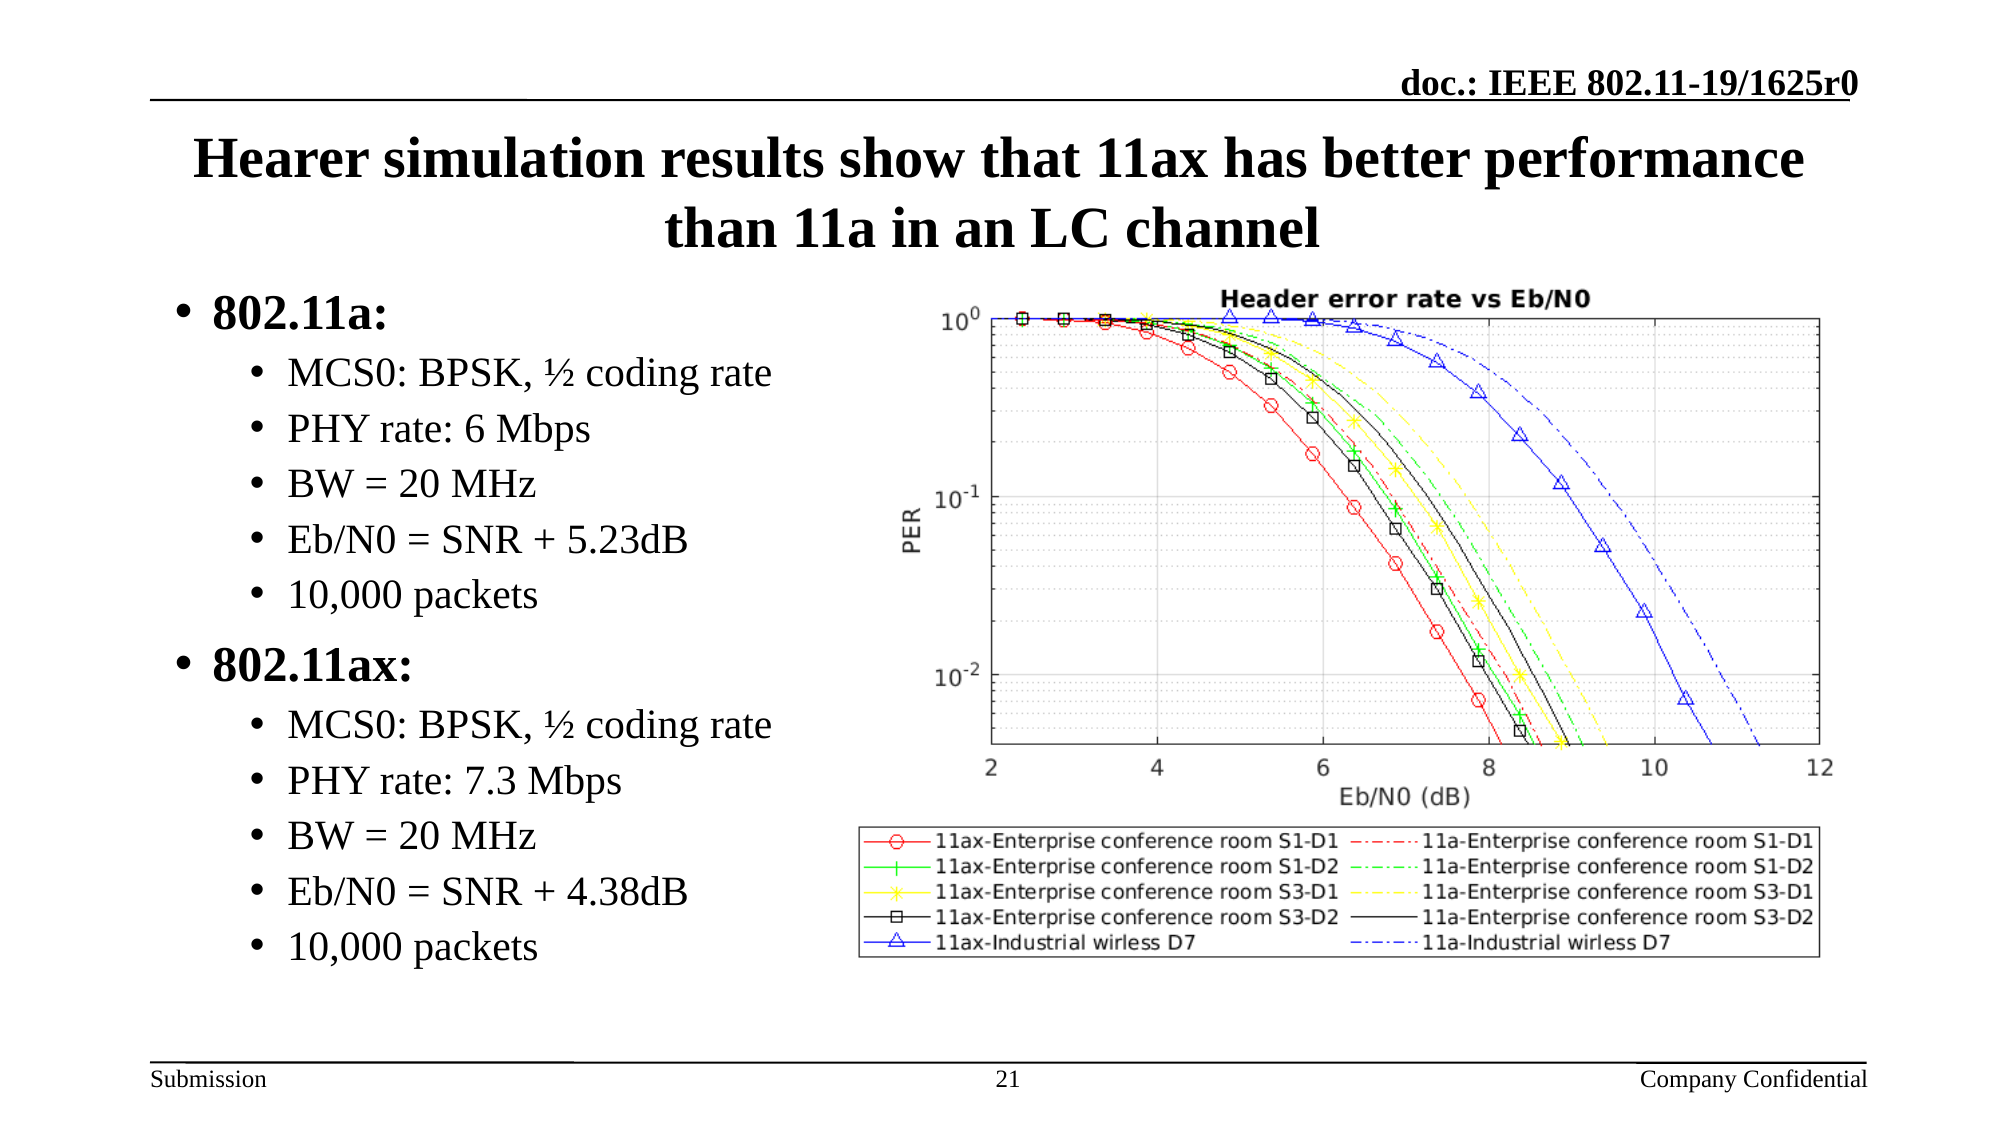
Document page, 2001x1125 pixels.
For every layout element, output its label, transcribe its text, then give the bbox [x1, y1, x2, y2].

slide_number 21 [950, 1063, 1067, 1123]
text_box 802.11a: MCS0: BPSK, ½ coding rate PHY rate: 6 Mbps BW = 20 MHz Eb/N0 = SNR + 5.23dB 10,000 packets 802.11ax: MCS0: BPSK, ½ coding rate PHY rate: 7.3 Mbps BW = 20 MHz Eb/N0 = SNR + 4.38dB 10,000 packets [160, 278, 1861, 1063]
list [852, 278, 1922, 1026]
title Hearer simulation results show that 11ax has better performance than 11a in an LC channel [149, 101, 1850, 277]
footer Company Confidential [1171, 1061, 1869, 1093]
